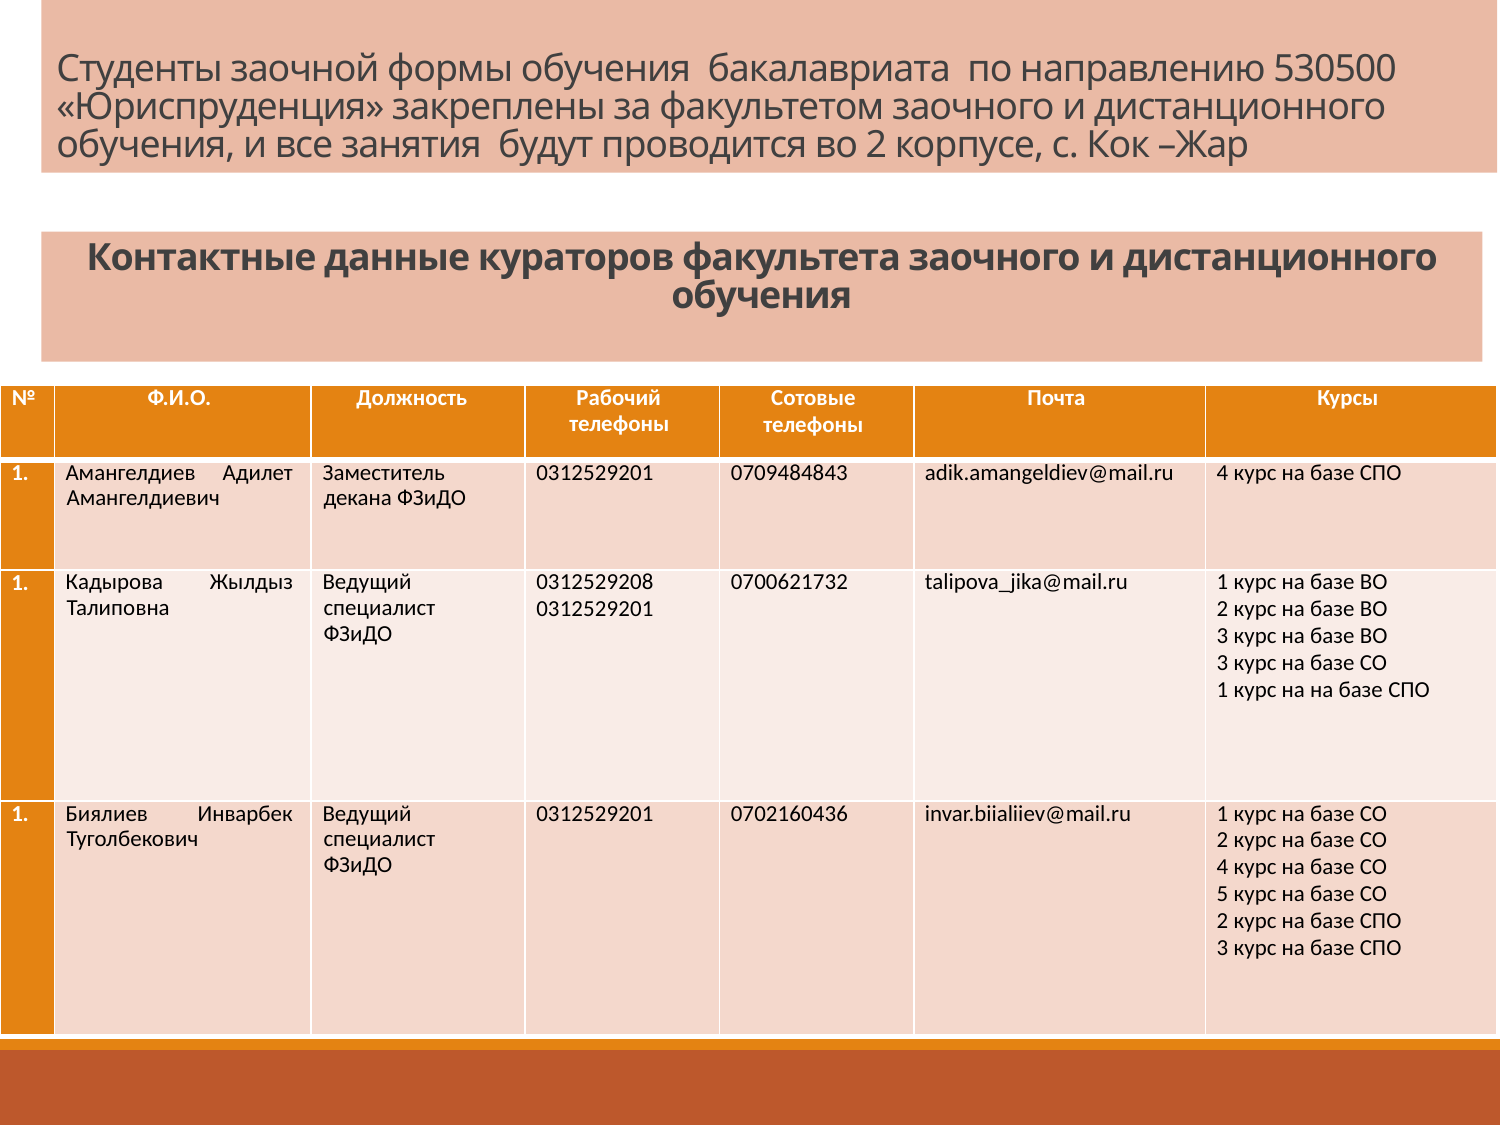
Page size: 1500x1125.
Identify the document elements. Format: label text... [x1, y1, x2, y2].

table_cell 0709484843 [720, 463, 913, 569]
table_header Рабочий телефоны [526, 386, 719, 457]
table_cell [1, 802, 54, 1034]
table_cell Амангелдиев Адилет Амангелдиевич [55, 463, 310, 569]
table_header Курсы [1206, 386, 1496, 457]
table_cell 4 курс на базе СПО [1206, 463, 1496, 569]
table_cell [1, 571, 54, 800]
table_header Почта [915, 386, 1205, 457]
table_cell Ведущий специалист ФЗиДО [312, 802, 524, 1034]
text_box Контактные данные кураторов факультета заочного и дистанционного обучения [41, 231, 1483, 362]
table_cell Ведущий специалист ФЗиДО [312, 571, 524, 800]
table_cell [1, 463, 54, 569]
table_cell adik.amangeldiev@mail.ru [915, 463, 1205, 569]
table_header Должность [312, 386, 524, 457]
table_header № [1, 386, 54, 457]
table_cell 0702160436 [720, 802, 913, 1034]
table_cell 0312529201 [526, 463, 719, 569]
table_cell invar.biialiiev@mail.ru [915, 802, 1205, 1034]
table_cell 0312529201 [526, 802, 719, 1034]
table_header Сотовые телефоны [720, 386, 913, 457]
table_header Ф.И.О. [55, 386, 310, 457]
table_cell 1 курс на базе СО 2 курс на базе СО 4 курс на базе СО 5 курс на базе СО 2 курс на базе СПО 3 курс на базе СПО [1206, 802, 1496, 1034]
table_cell 0700621732 [720, 571, 913, 800]
table_cell Биялиев Инварбек Туголбекович [55, 802, 310, 1034]
table_cell Заместитель декана ФЗиДО [312, 463, 524, 569]
table_cell 1 курс на базе ВО 2 курс на базе ВО 3 курс на базе ВО 3 курс на базе СО 1 курс на на базе СПО [1206, 571, 1496, 800]
table_cell Кадырова Жылдыз Талиповна [55, 571, 310, 800]
title Студенты заочной формы обучения бакалавриата по направлению 530500 «Юриспруденция» закреплены за факультетом заочного и дистанционного обучения, и все занятия будут проводится во 2 корпусе, с. Кок –Жар [41, 0, 1498, 173]
table_cell 0312529208 0312529201 [526, 571, 719, 800]
table_cell talipova_jika@mail.ru [915, 571, 1205, 800]
